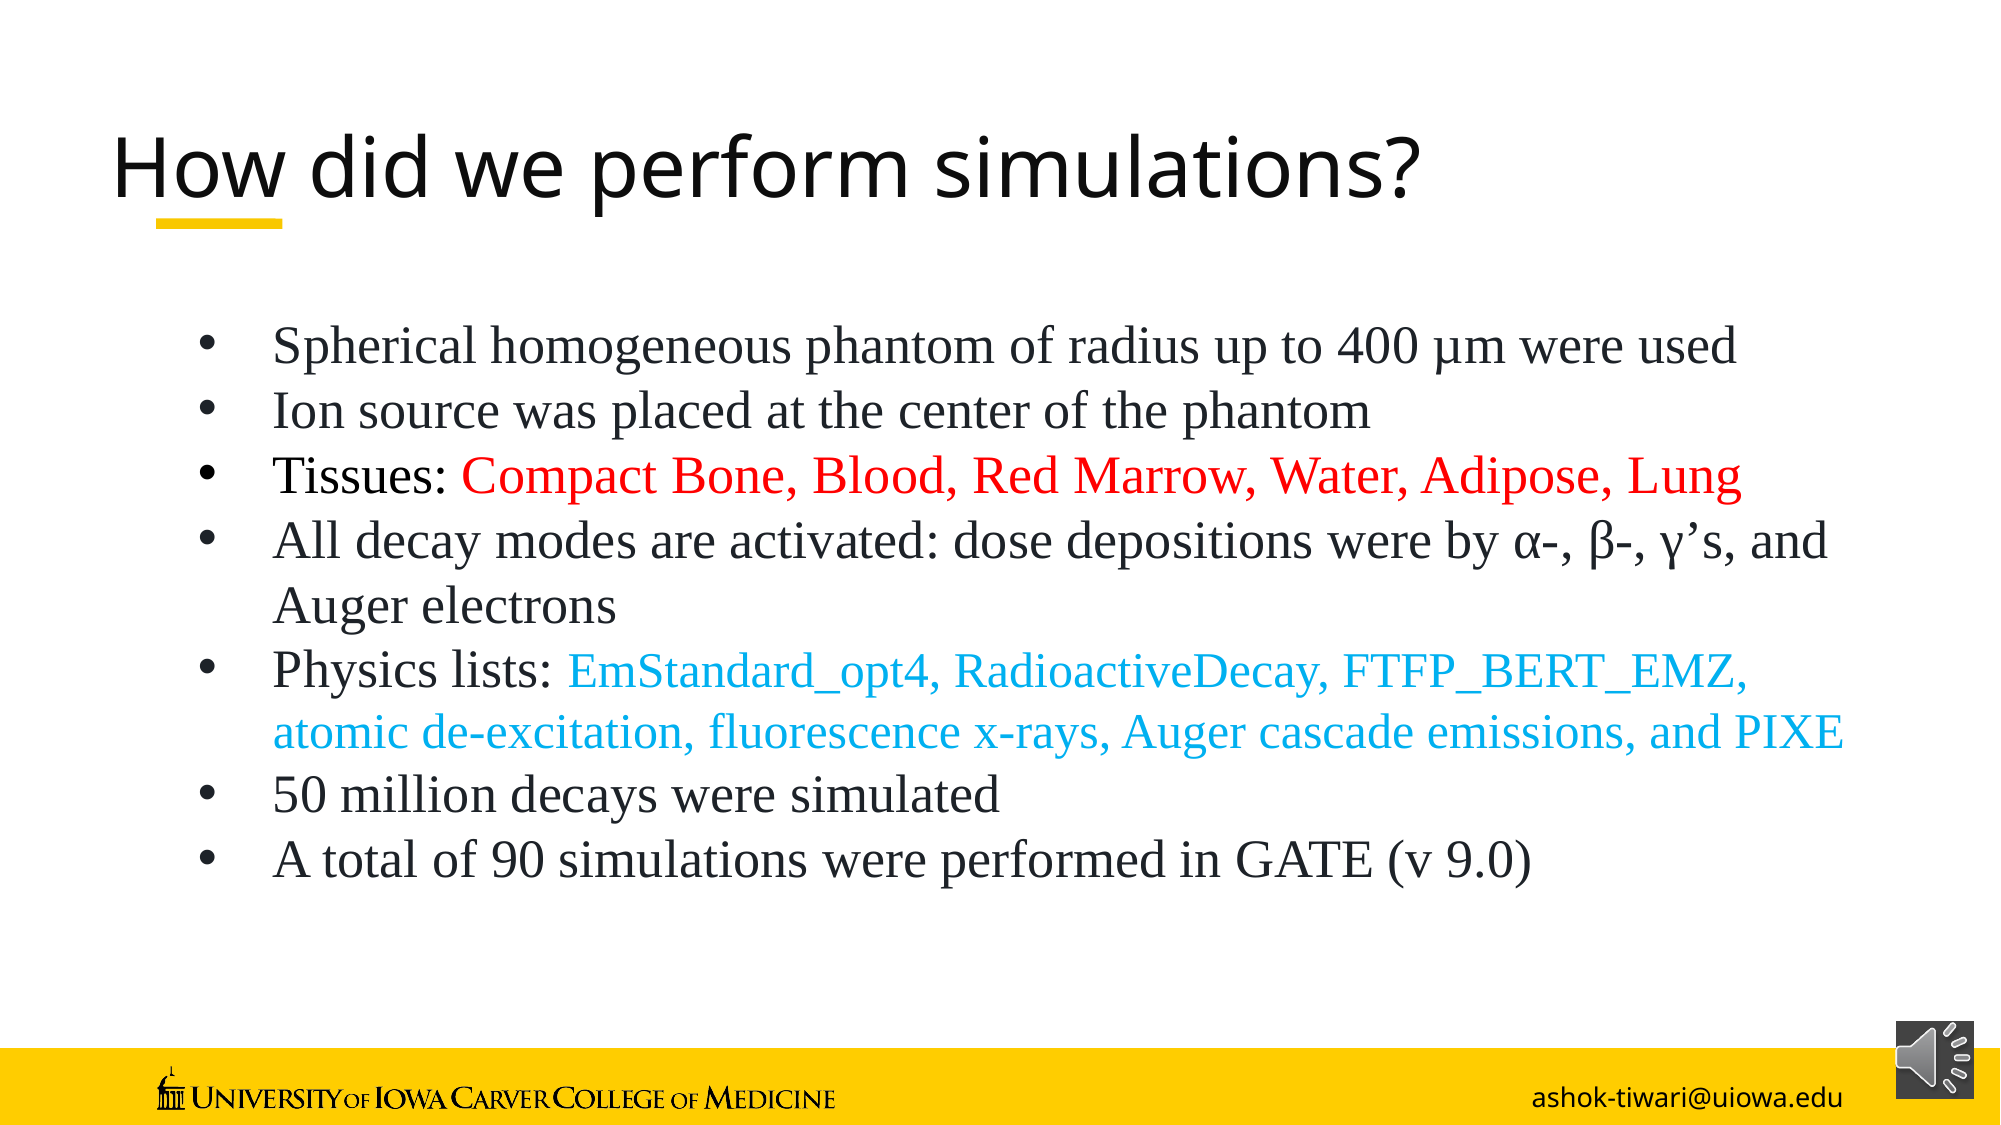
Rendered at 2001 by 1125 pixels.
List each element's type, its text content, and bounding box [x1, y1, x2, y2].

text_box ashok-tiwari@uiowa.edu [905, 1073, 1844, 1114]
text_box How did we perform simulations? [95, 106, 1438, 222]
picture [1894, 1019, 1976, 1101]
text_box Spherical homogeneous phantom of radius up to 400 µm were used Ion source was placed at the center of the phantom Tissues: Compact Bone, Blood, Red Marrow, Water, Adipose, Lung All decay modes are activated: dose depositions were by α-, β-, γ’s, and Auger electrons Physics lists: EmStandard_opt4, RadioactiveDecay, FTFP_BERT_EMZ, atomic de-excitation, fluorescence x-rays, Auger cascade emissions, and PIXE 50 million decays were simulated A total of 90 simulations were performed in GATE (v 9.0) [182, 301, 1869, 897]
picture [157, 1066, 835, 1110]
